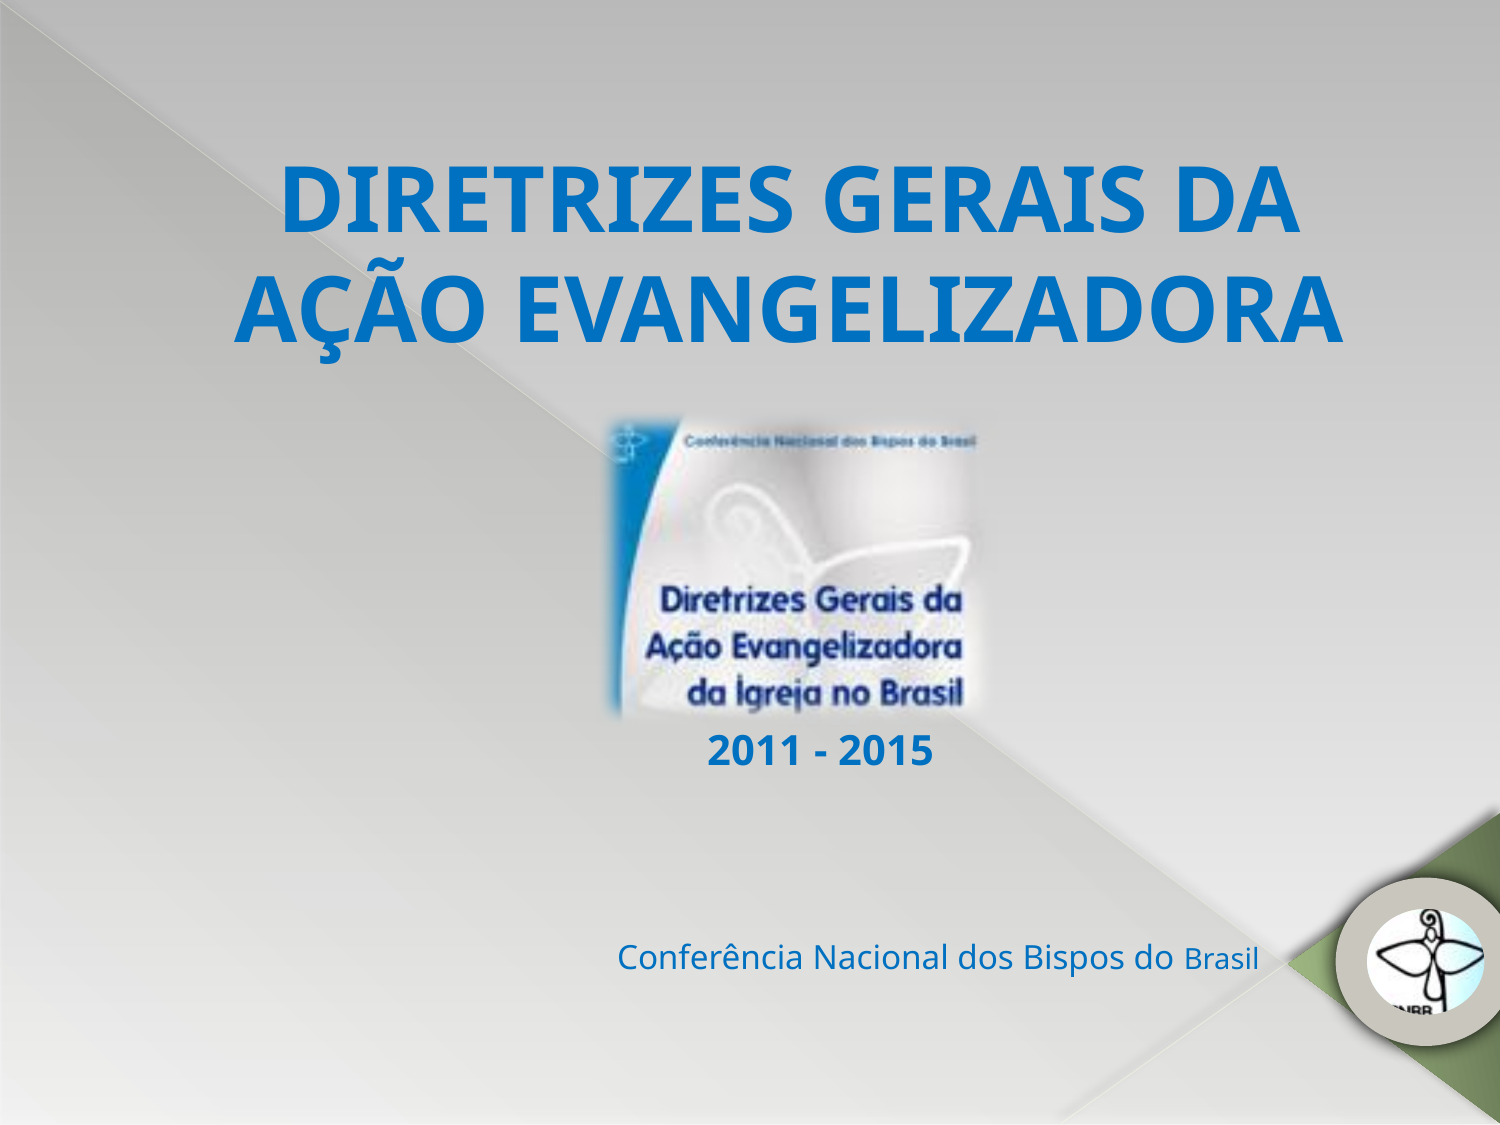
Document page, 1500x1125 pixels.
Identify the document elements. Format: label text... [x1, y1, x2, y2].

picture [1350, 892, 1500, 1031]
text_box 2011 - 2015 [608, 716, 1034, 781]
picture [596, 408, 999, 729]
text_box Conferência Nacional dos Bispos do Brasil [602, 928, 1341, 984]
title DIRETRIZES GERAIS DA AÇÃO EVANGELIZADORA [88, 127, 1412, 369]
